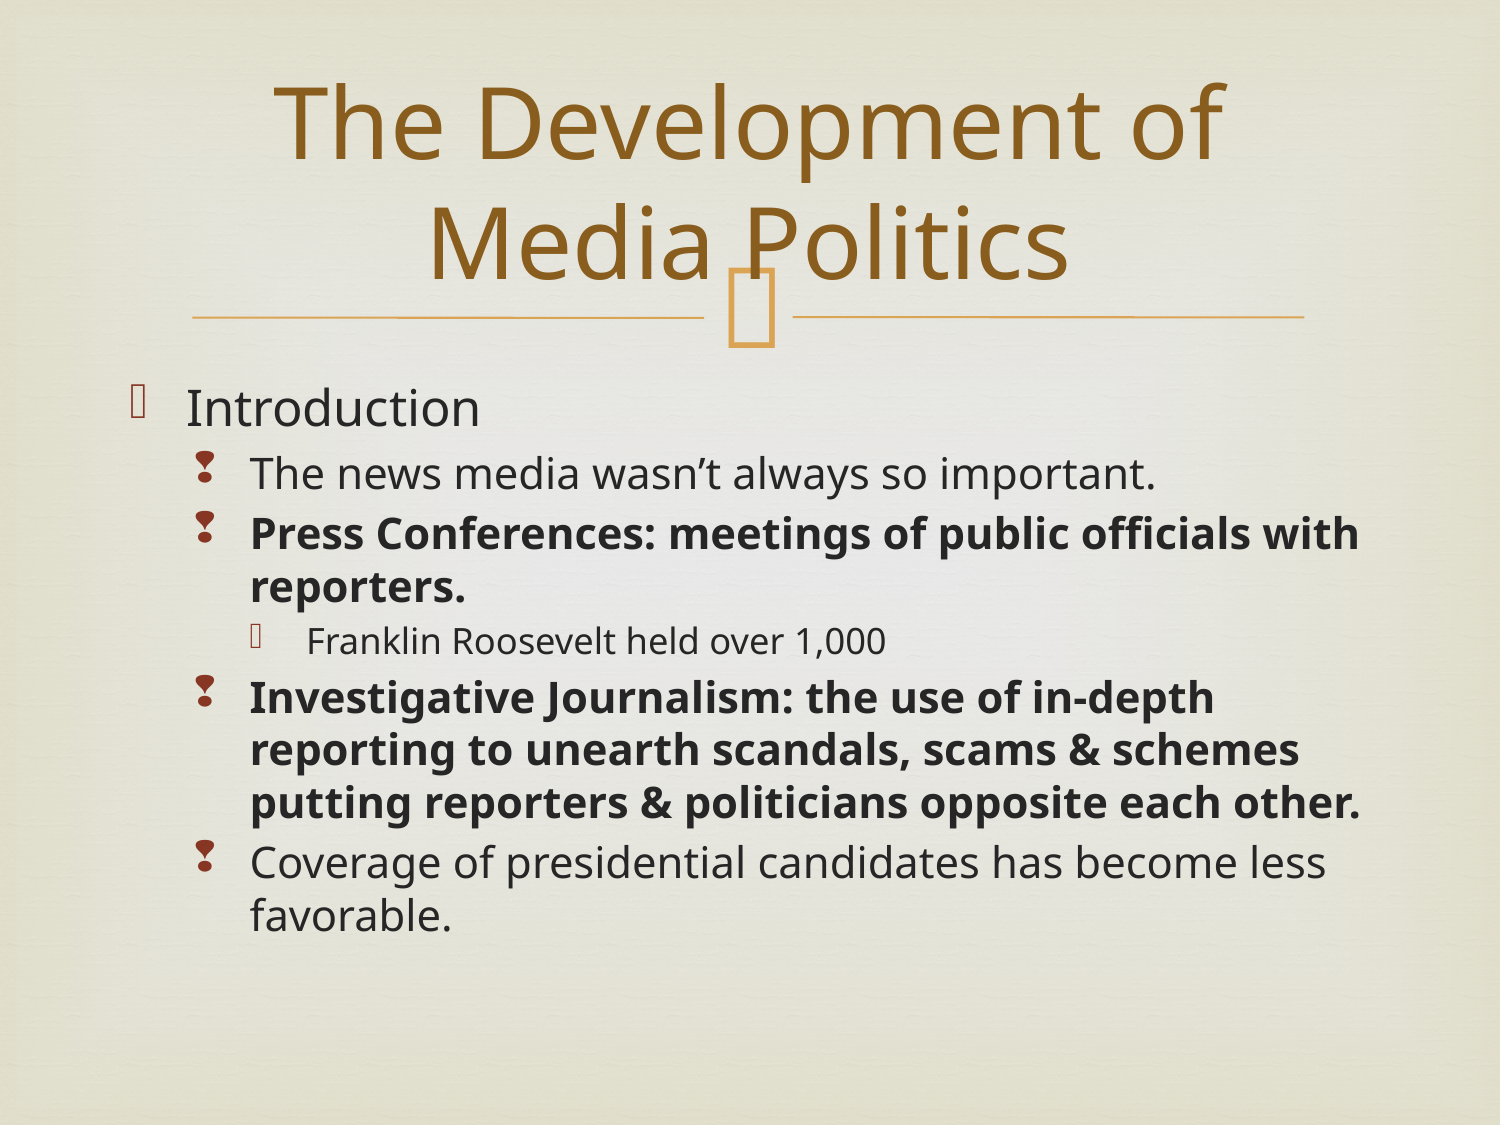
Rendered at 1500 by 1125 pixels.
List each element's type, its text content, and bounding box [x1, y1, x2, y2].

title The Development of Media Politics [112, 93, 1386, 267]
list Introduction The news media wasn’t always so important. Press Conferences: meetings of public officials with reporters. Franklin Roosevelt held over 1,000 Investigative Journalism: the use of in-depth reporting to unearth scandals, scams & schemes putting reporters & politicians opposite each other. Coverage of presidential candidates has become less favorable. [114, 368, 1386, 1005]
